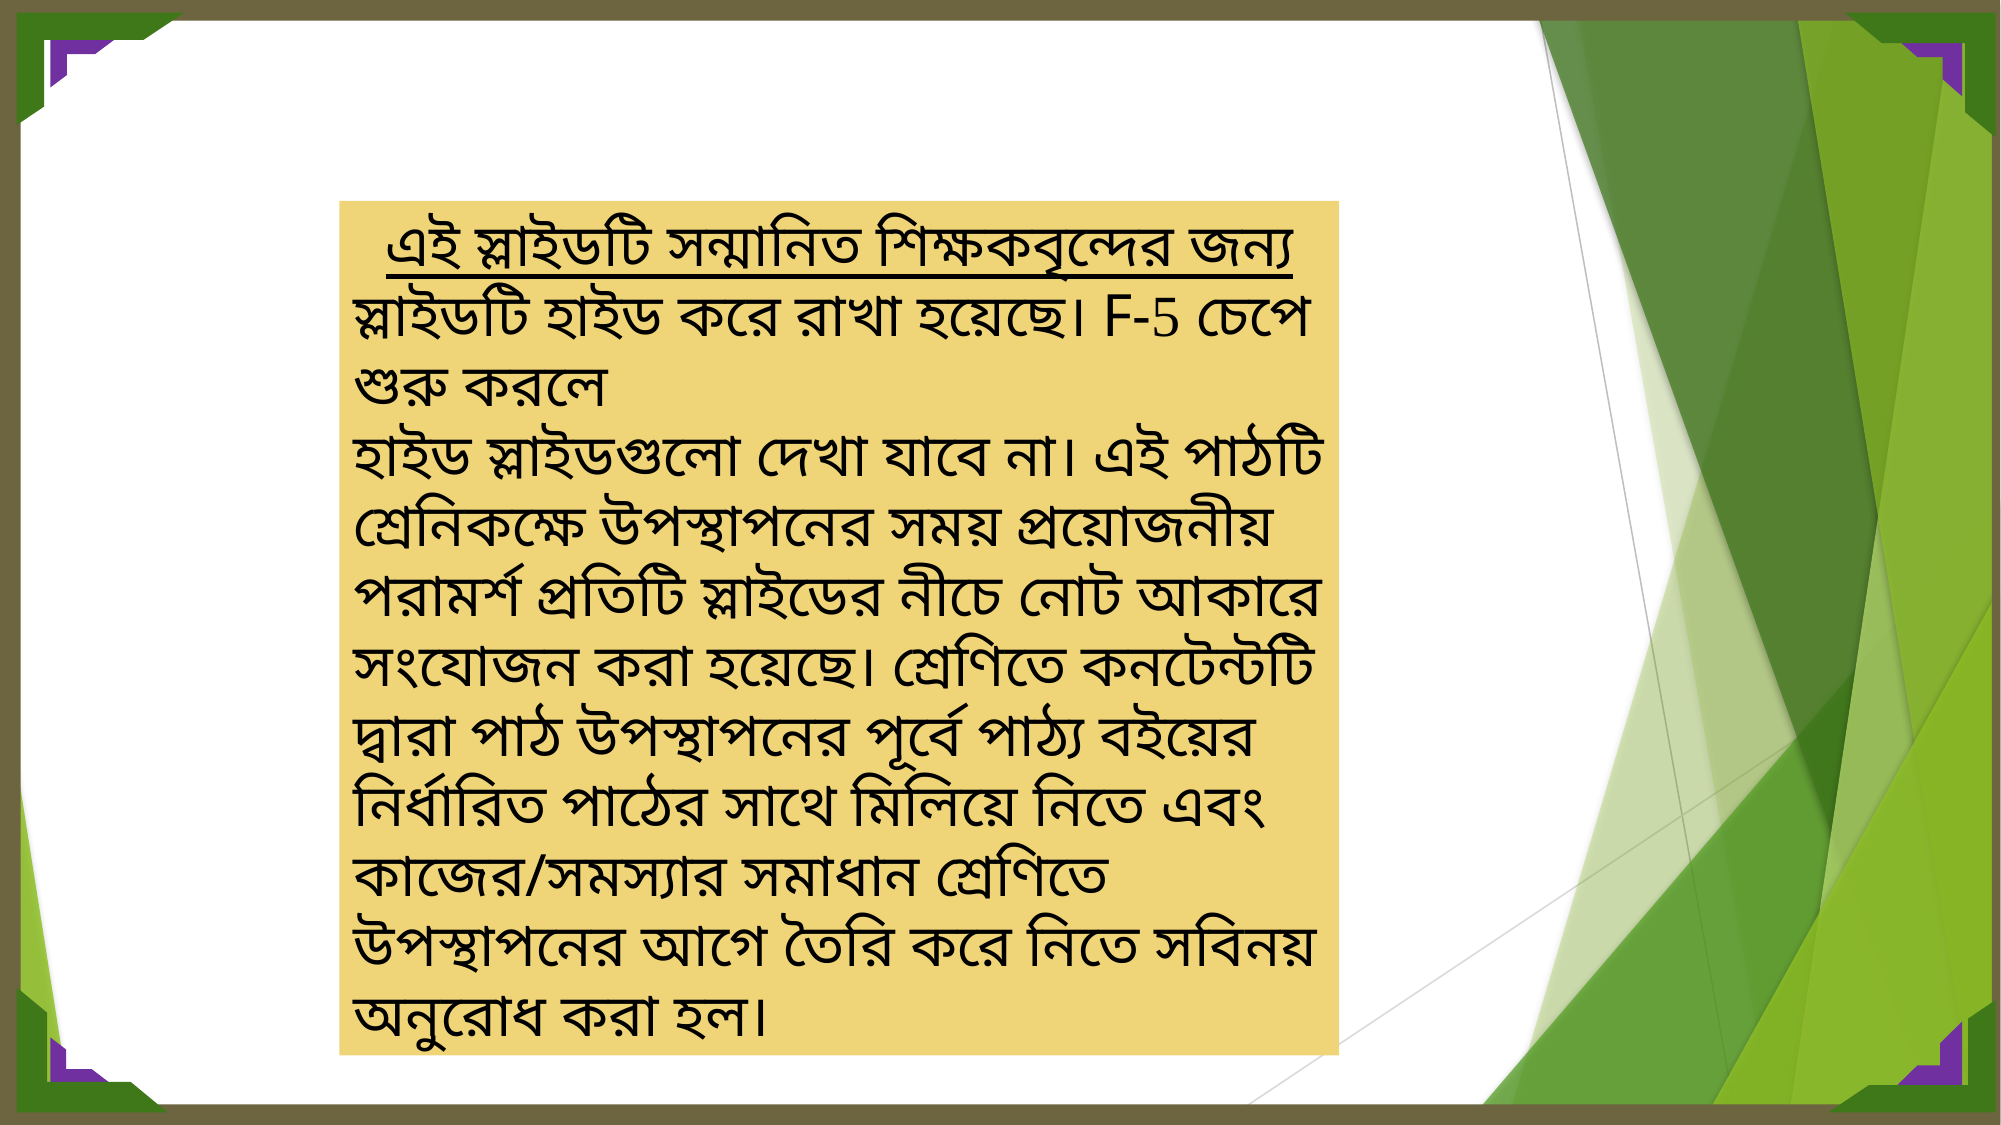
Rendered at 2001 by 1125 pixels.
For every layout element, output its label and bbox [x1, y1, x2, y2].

text_box [0, 0, 2000, 1125]
